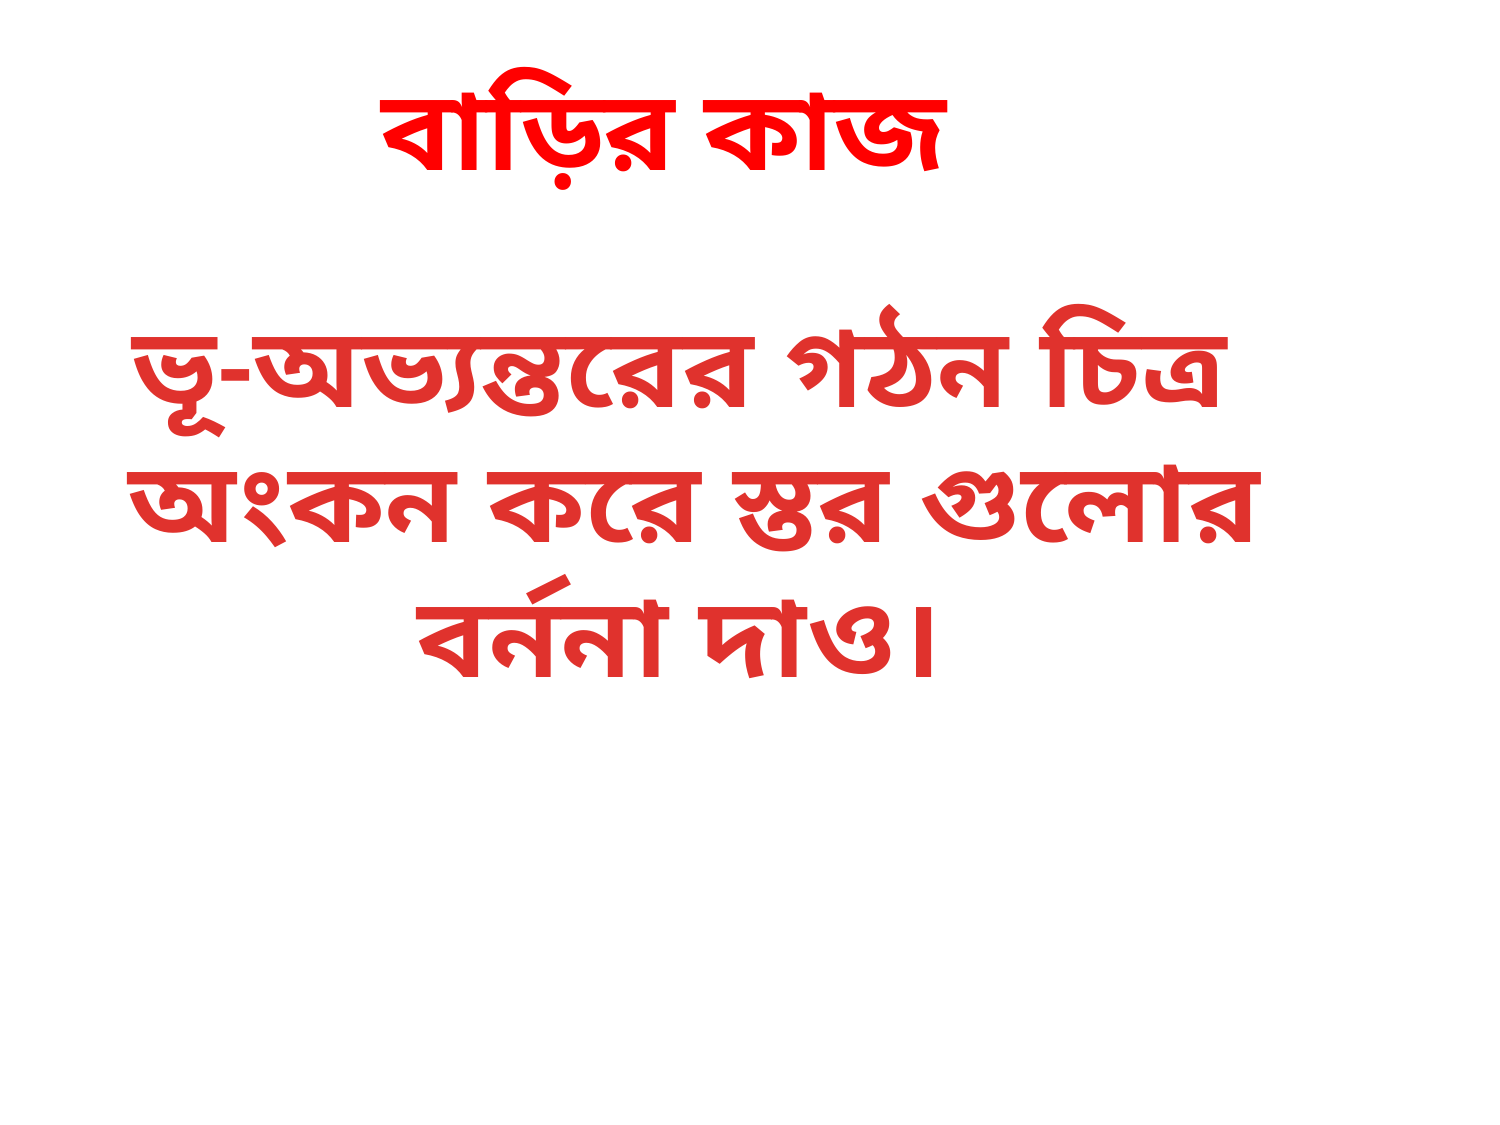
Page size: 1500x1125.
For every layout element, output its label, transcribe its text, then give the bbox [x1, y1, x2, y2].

text_box বাড়ির কাজ [366, 49, 992, 200]
text_box ভূ-অভ্যন্তরের গঠন চিত্র অংকন করে স্তর গুলোর বর্ননা দাও। [113, 287, 1276, 708]
